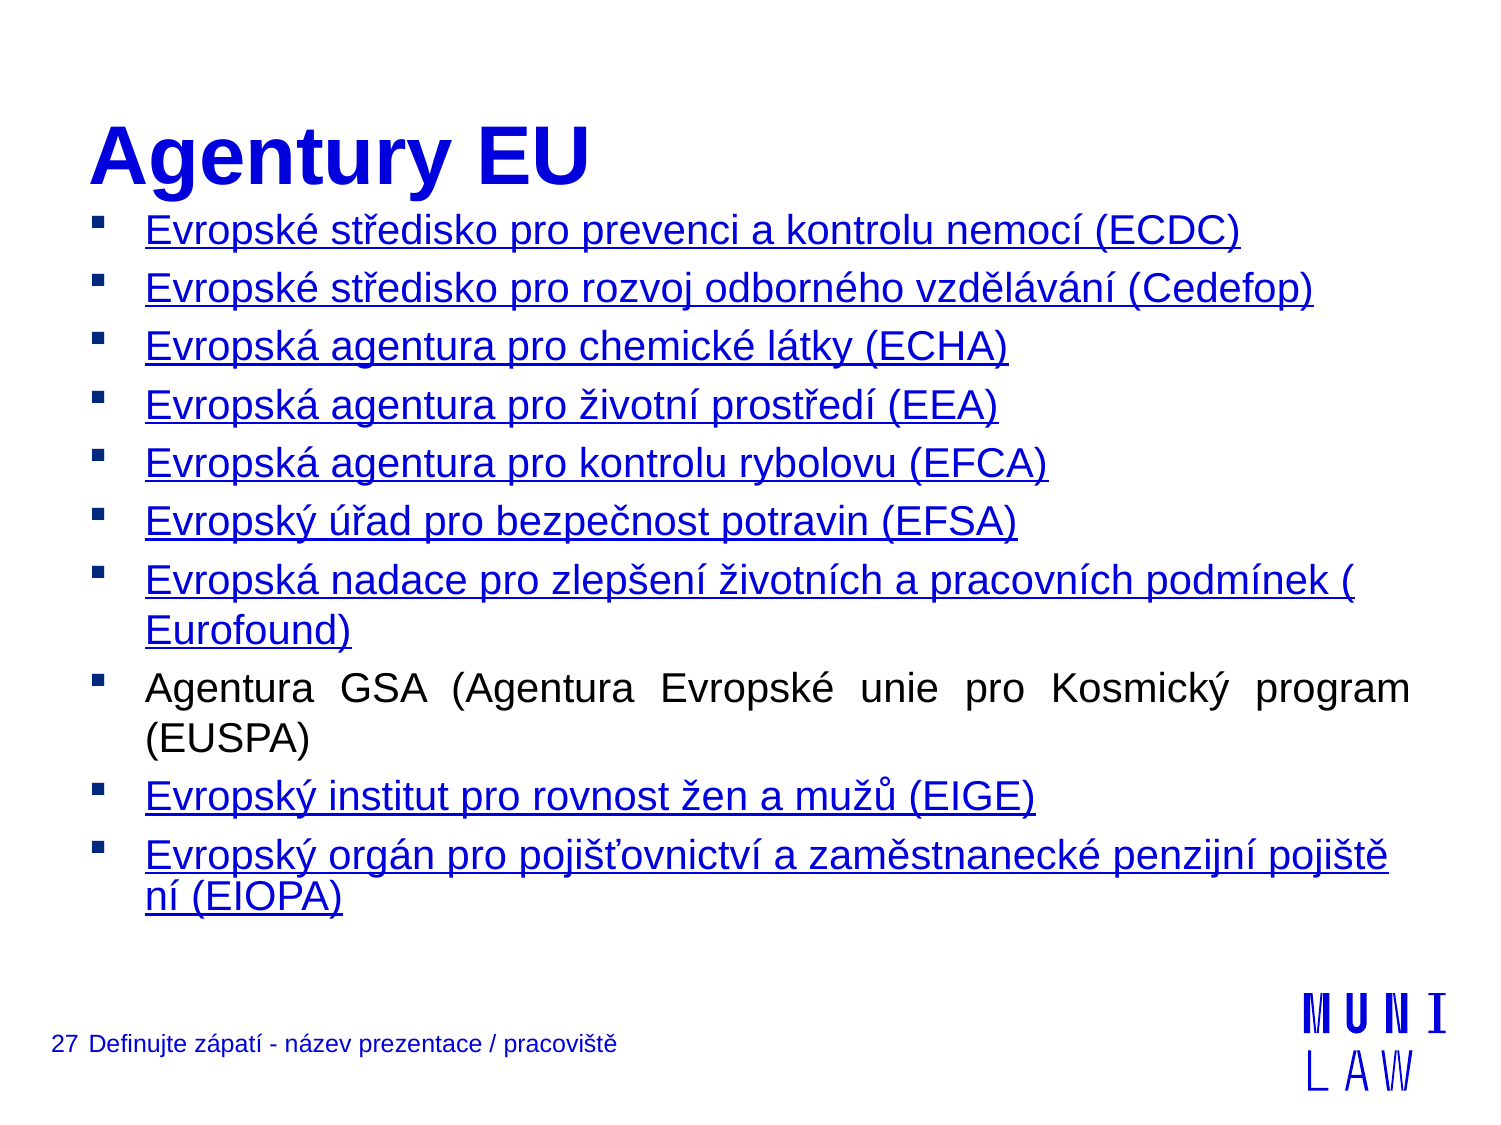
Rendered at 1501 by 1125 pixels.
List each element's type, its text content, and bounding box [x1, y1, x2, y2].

title Agentury EU [88, 118, 1412, 193]
slide_number 27 [50, 1021, 82, 1063]
list Evropské středisko pro prevenci a kontrolu nemocí (ECDC) Evropské středisko pro rozvoj odborného vzdělávání (Cedefop) Evropská agentura pro chemické látky (ECHA) Evropská agentura pro životní prostředí (EEA) Evropská agentura pro kontrolu rybolovu (EFCA) Evropský úřad pro bezpečnost potravin (EFSA) Evropská nadace pro zlepšení životních a pracovních podmínek (Eurofound) Agentura GSA (Agentura Evropské unie pro Kosmický program (EUSPA) Evropský institut pro rovnost žen a mužů (EIGE) Evropský orgán pro pojišťovnictví a zaměstnanecké penzijní pojištění (EIOPA) [88, 202, 1412, 957]
footer Definujte zápatí - název prezentace / pracoviště [88, 1021, 1064, 1063]
